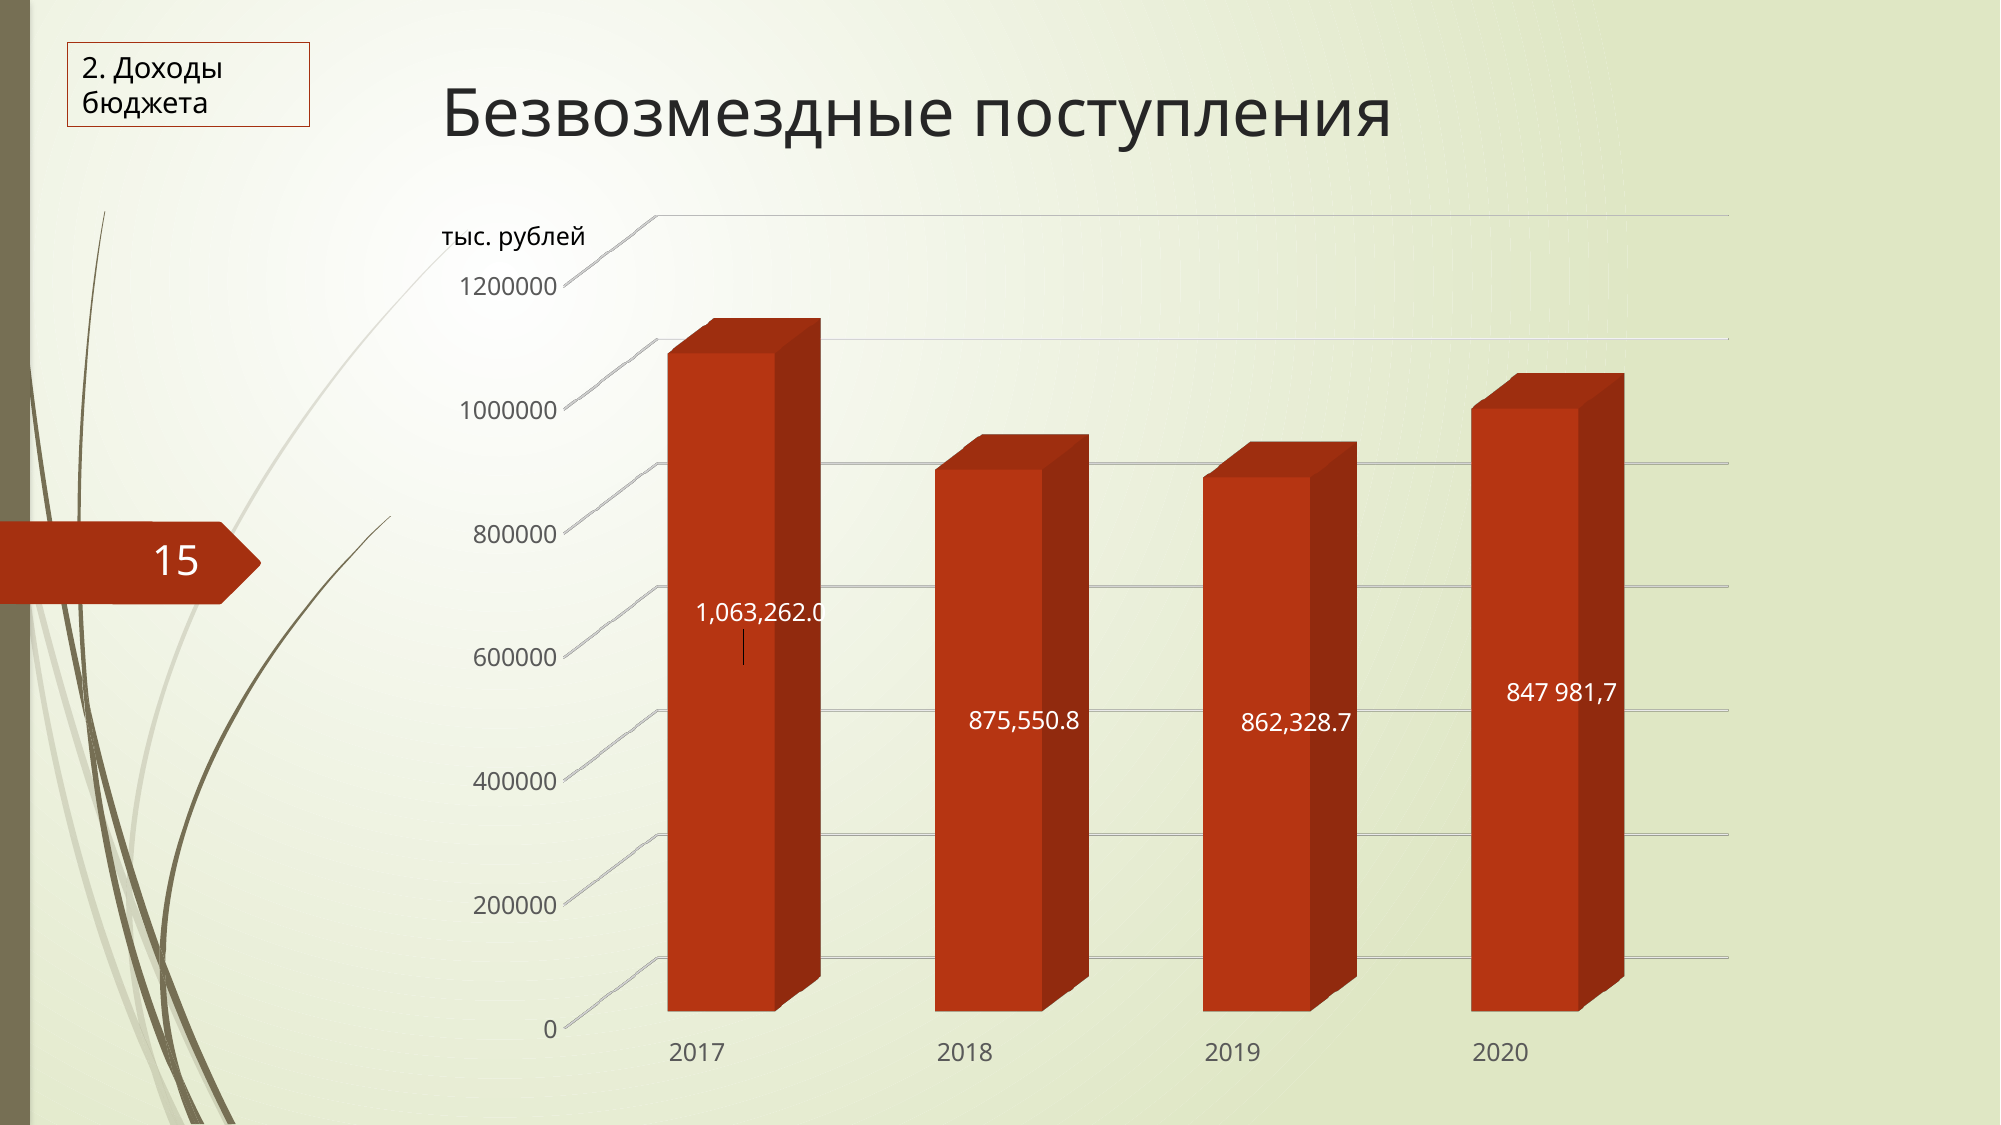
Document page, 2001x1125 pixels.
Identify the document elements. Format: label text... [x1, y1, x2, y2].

text_box 2. Доходы бюджета [67, 42, 310, 127]
title Безвозмездные поступления [426, 59, 1890, 161]
chart [426, 197, 1761, 1087]
slide_number 15 [87, 532, 216, 592]
